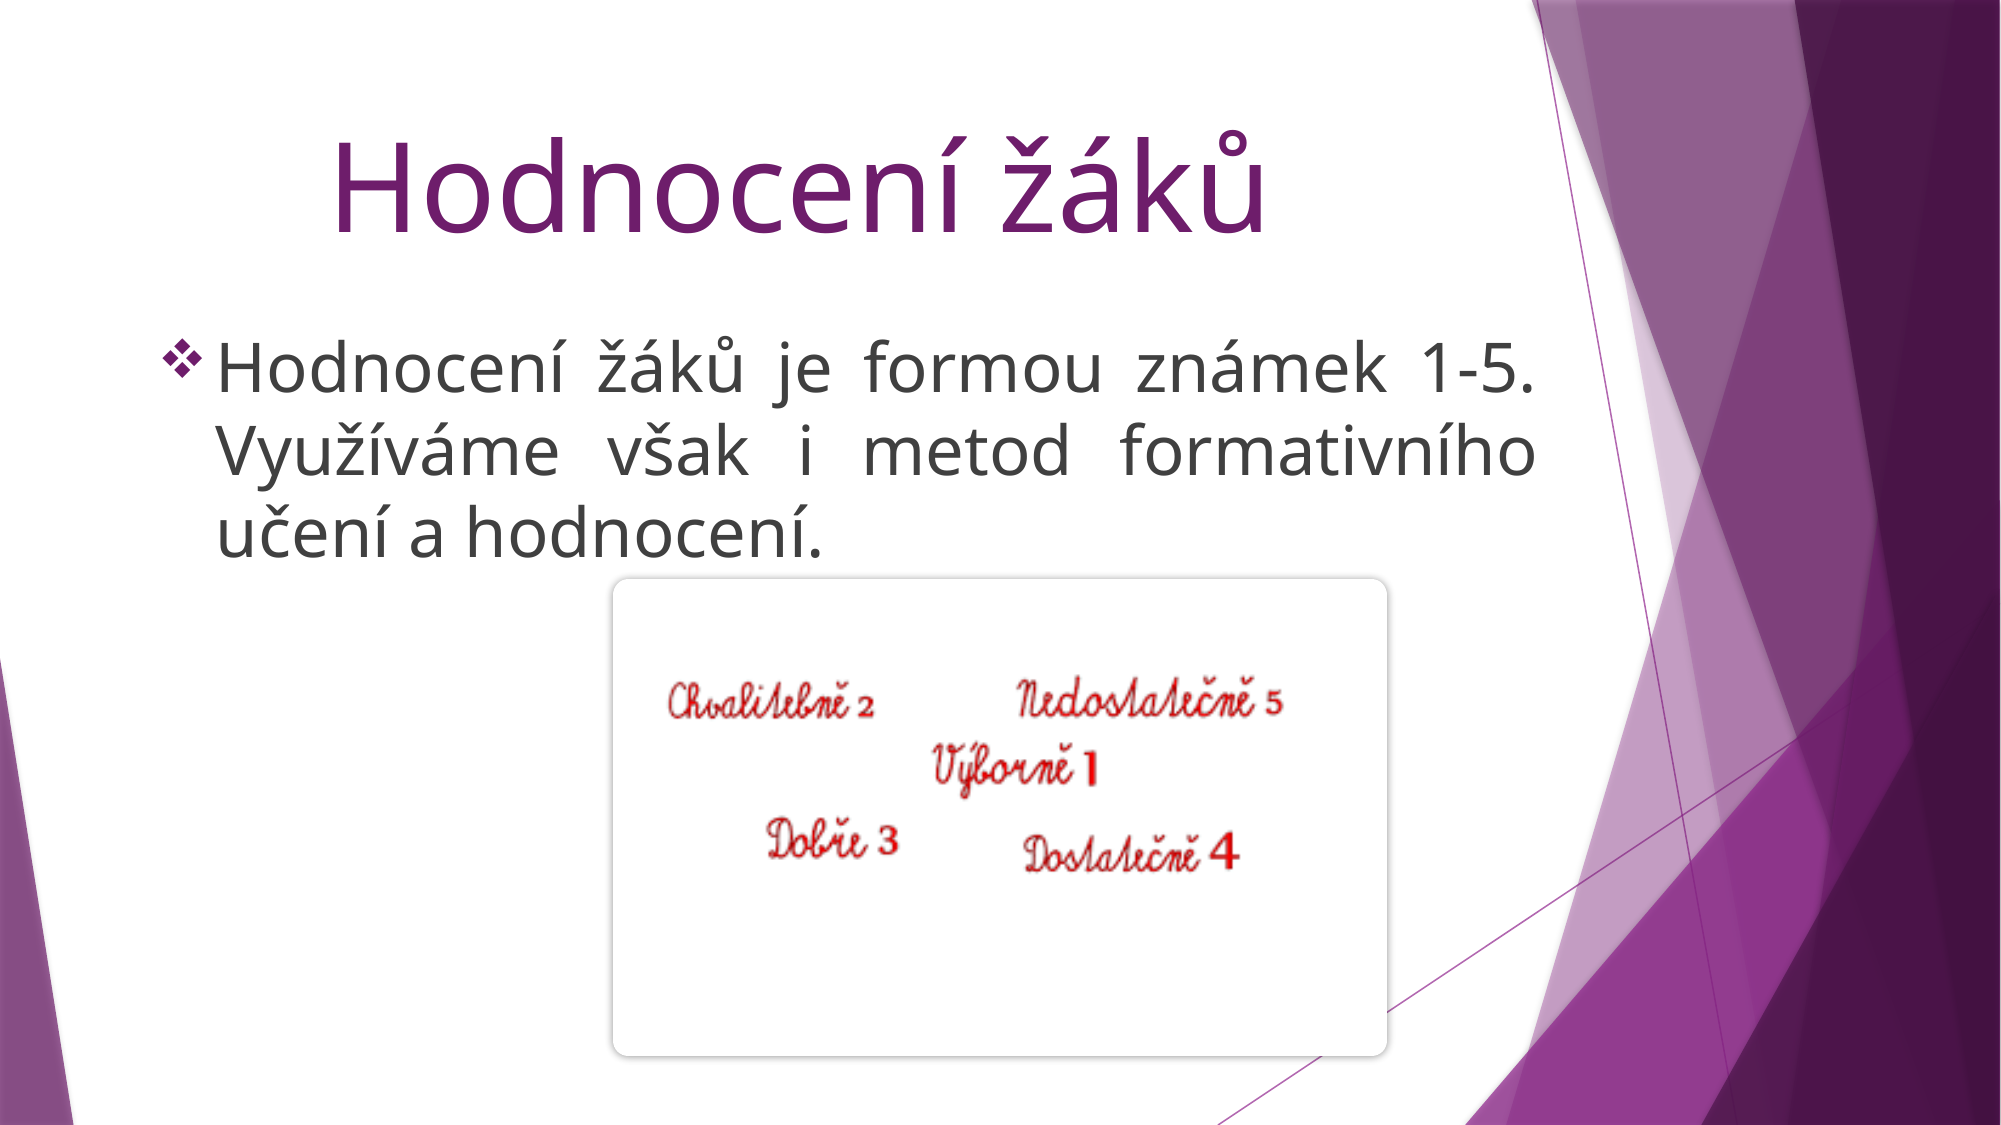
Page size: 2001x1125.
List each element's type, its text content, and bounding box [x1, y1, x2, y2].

title Hodnocení žáků [111, 99, 1522, 317]
list Hodnocení žáků je formou známek 1-5. Využíváme však i metod formativního učení a hodnocení. [143, 316, 1554, 1019]
picture [643, 610, 1357, 1026]
